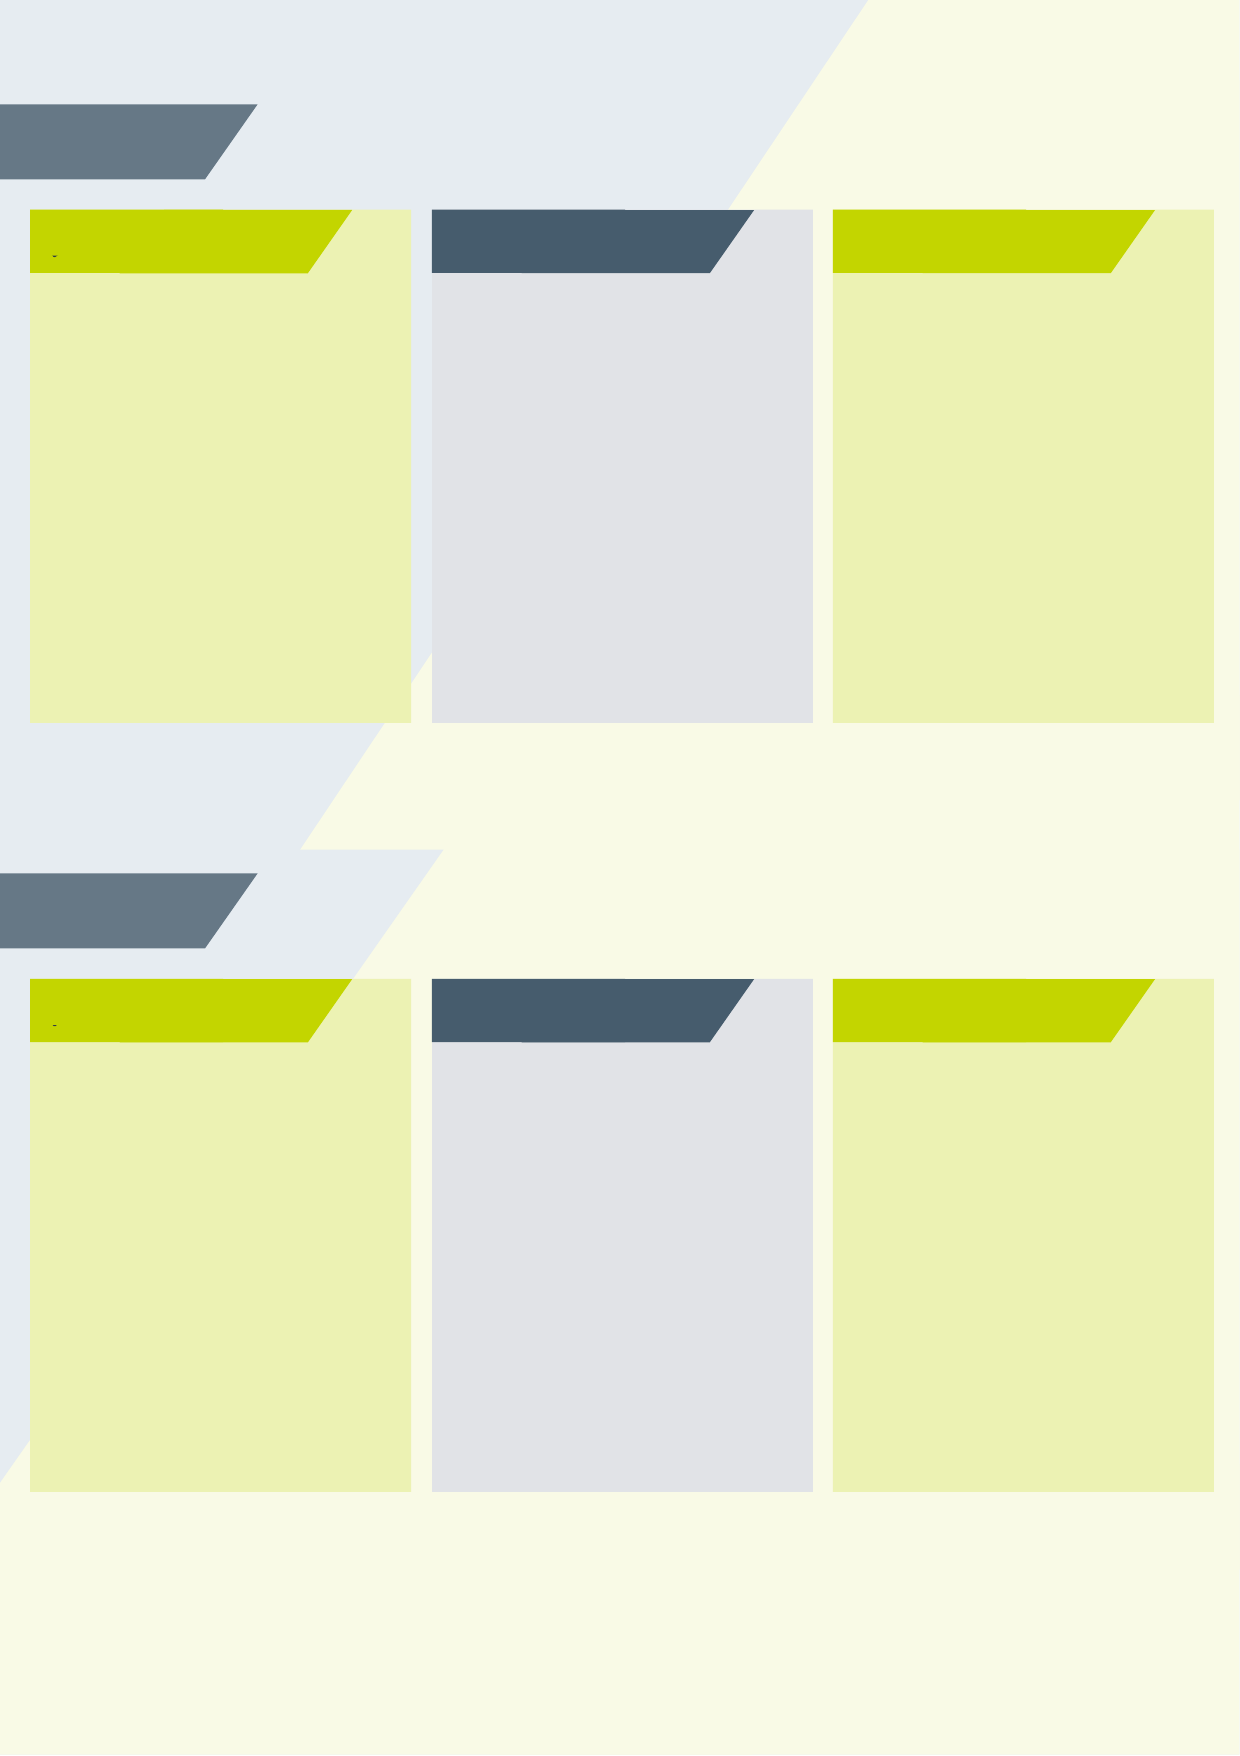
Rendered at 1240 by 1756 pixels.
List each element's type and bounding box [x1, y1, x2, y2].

text_box [0, 0, 1240, 1755]
